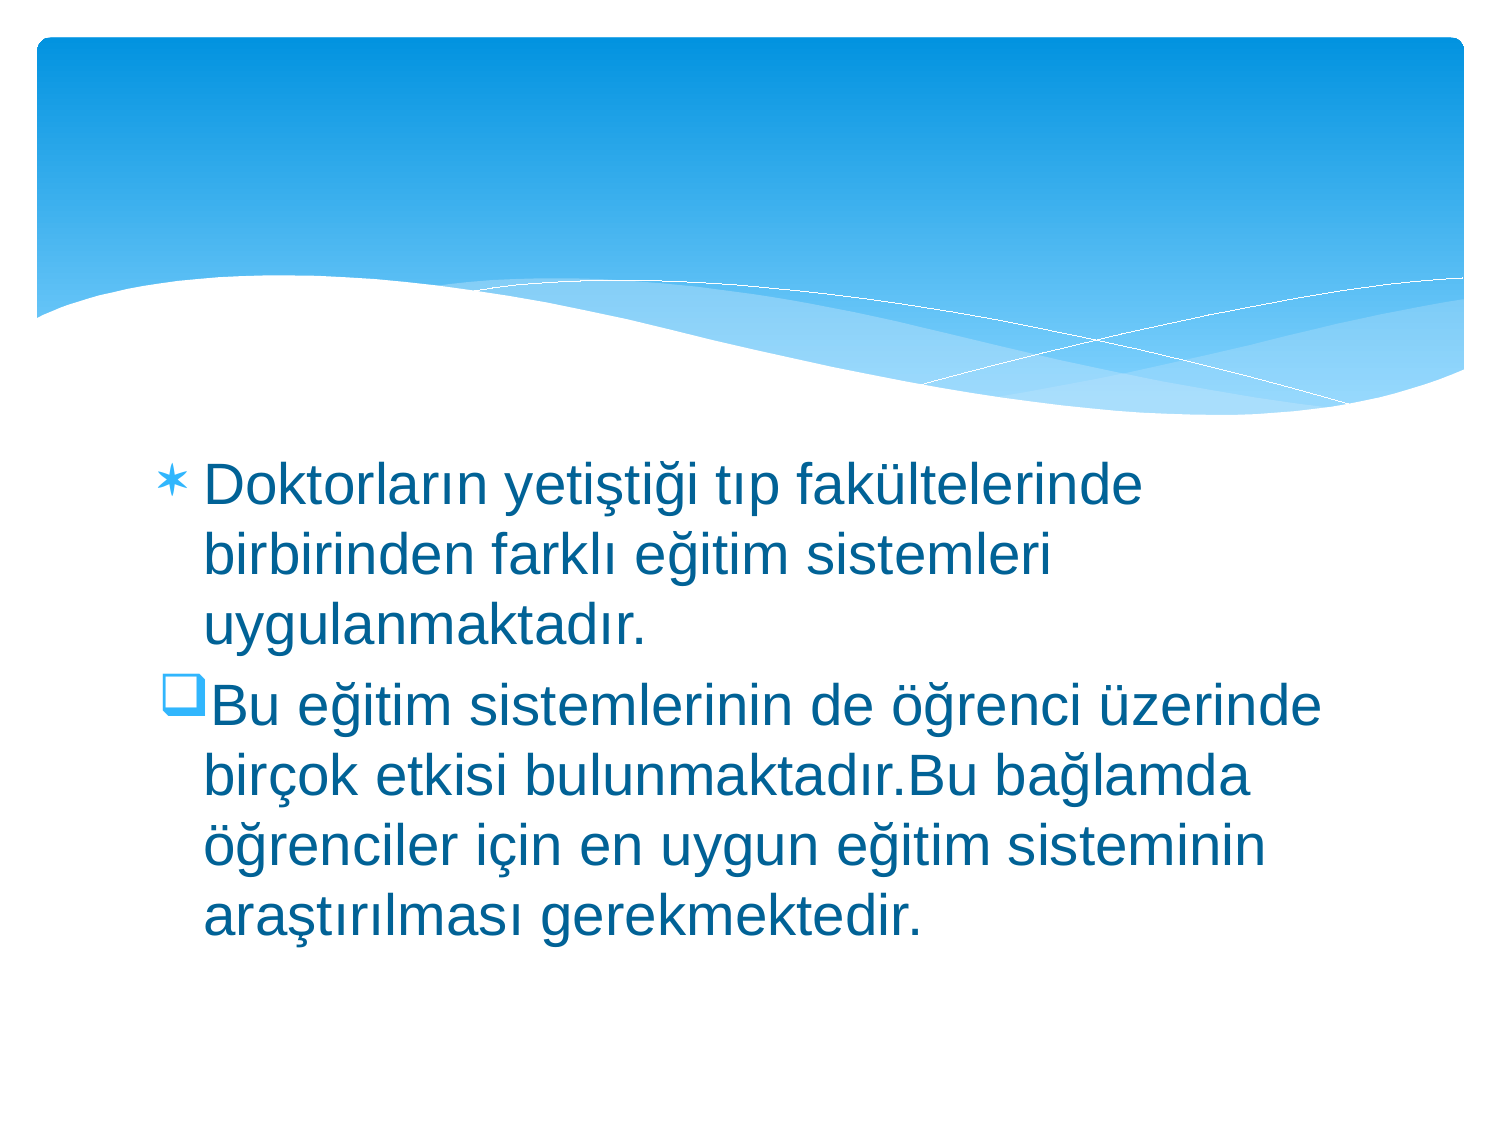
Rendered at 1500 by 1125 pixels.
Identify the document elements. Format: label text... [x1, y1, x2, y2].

list Doktorların yetiştiği tıp fakültelerinde birbirinden farklı eğitim sistemleri uygulanmaktadır. Bu eğitim sistemlerinin de öğrenci üzerinde birçok etkisi bulunmaktadır.Bu bağlamda öğrenciler için en uygun eğitim sisteminin araştırılması gerekmektedir. [143, 438, 1359, 1005]
